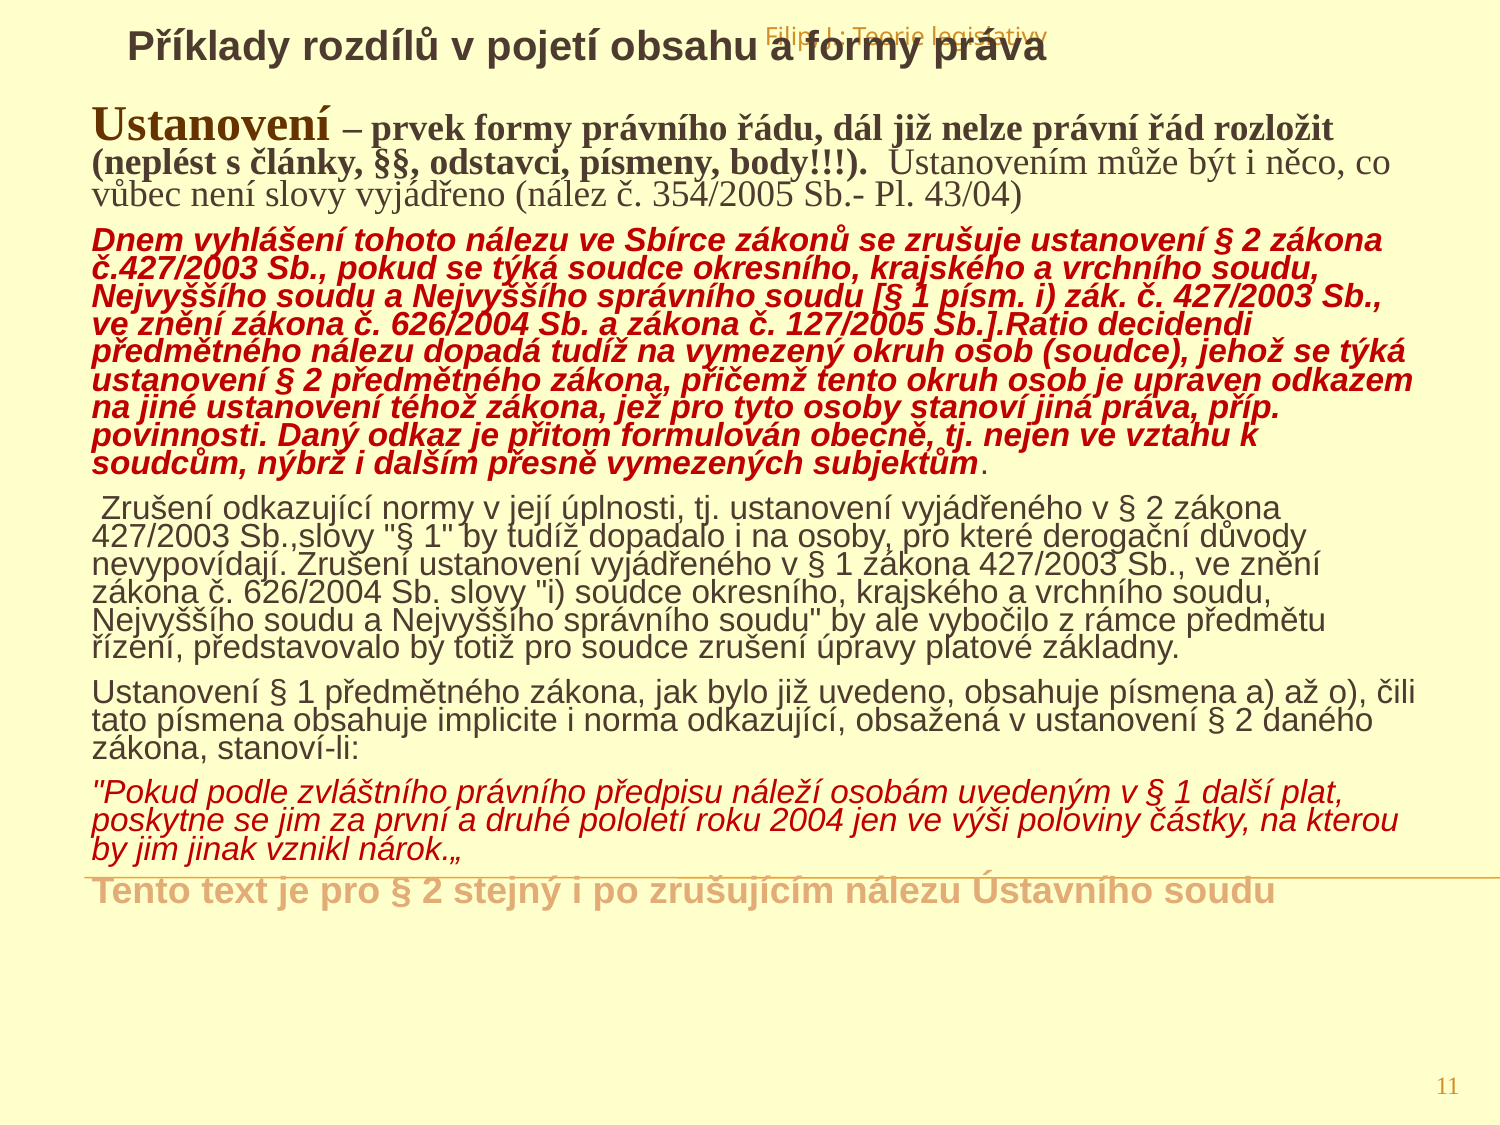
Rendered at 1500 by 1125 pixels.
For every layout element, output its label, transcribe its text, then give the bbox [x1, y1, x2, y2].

text_box Ustanovení – prvek formy právního řádu, dál již nelze právní řád rozložit (neplést s články, §§, odstavci, písmeny, body!!!). Ustanovením může být i něco, co vůbec není slovy vyjádřeno (nález č. 354/2005 Sb.- Pl. 43/04) Dnem vyhlášení tohoto nálezu ve Sbírce zákonů se zrušuje ustanovení § 2 zákona č.427/2003 Sb., pokud se týká soudce okresního, krajského a vrchního soudu, Nejvyššího soudu a Nejvyššího správního soudu [§ 1 písm. i) zák. č. 427/2003 Sb., ve znění zákona č. 626/2004 Sb. a zákona č. 127/2005 Sb.].Ratio decidendi předmětného nálezu dopadá tudíž na vymezený okruh osob (soudce), jehož se týká ustanovení § 2 předmětného zákona, přičemž tento okruh osob je upraven odkazem na jiné ustanovení téhož zákona, jež pro tyto osoby stanoví jiná práva, příp. povinnosti. Daný odkaz je přitom formulován obecně, tj. nejen ve vztahu k soudcům, nýbrž i dalším přesně vymezených subjektům. Zrušení odkazující normy v její úplnosti, tj. ustanovení vyjádřeného v § 2 zákona 427/2003 Sb.,slovy "§ 1" by tudíž dopadalo i na osoby, pro které derogační důvody nevypovídají. Zrušení ustanovení vyjádřeného v § 1 zákona 427/2003 Sb., ve znění zákona č. 626/2004 Sb. slovy "i) soudce okresního, krajského a vrchního soudu, Nejvyššího soudu a Nejvyššího správního soudu" by ale vybočilo z rámce předmětu řízení, představovalo by totiž pro soudce zrušení úpravy platové základny. Ustanovení § 1 předmětného zákona, jak bylo již uvedeno, obsahuje písmena a) až o), čili tato písmena obsahuje implicite i norma odkazující, obsažená v ustanovení § 2 daného zákona, stanoví-li: "Pokud podle zvláštního právního předpisu náleží osobám uvedeným v § 1 další plat, poskytne se jim za první a druhé pololetí roku 2004 jen ve výši poloviny částky, na kterou by jim jinak vznikl nárok.„ Tento text je pro § 2 stejný i po zrušujícím nálezu Ústavního soudu [76, 150, 1436, 917]
slide_number 11 [1350, 1061, 1475, 1103]
text_box [49, 74, 1475, 150]
title Příklady rozdílů v pojetí obsahu a formy práva [112, 0, 1388, 88]
